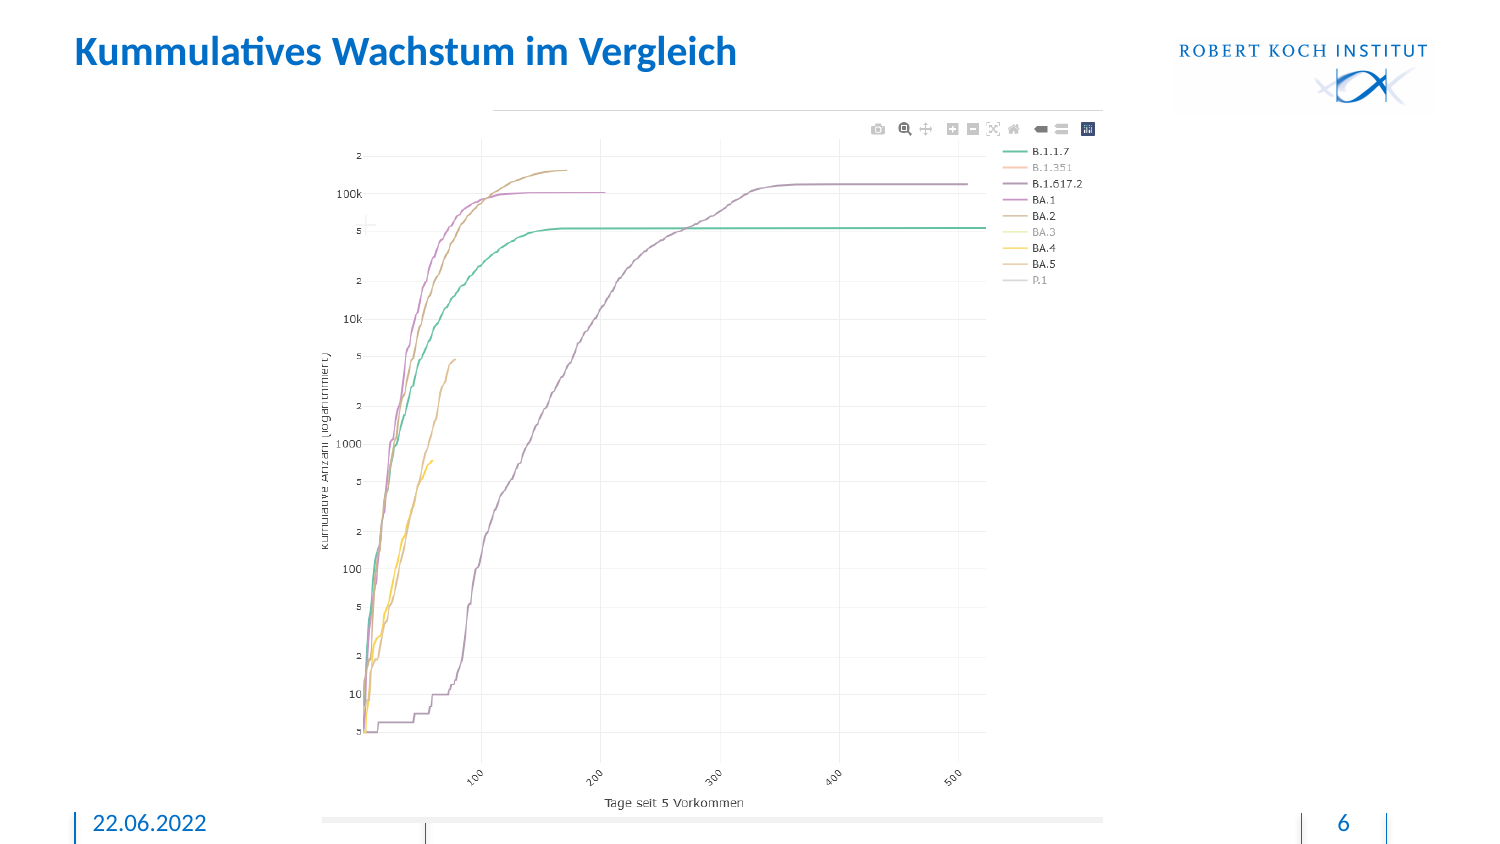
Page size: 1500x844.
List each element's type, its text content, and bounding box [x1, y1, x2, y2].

picture [322, 110, 1103, 823]
title Kummulatives Wachstum im Vergleich [74, 29, 1385, 76]
picture [1173, 38, 1434, 114]
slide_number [92, 806, 398, 839]
slide_number 6 [1302, 806, 1385, 839]
